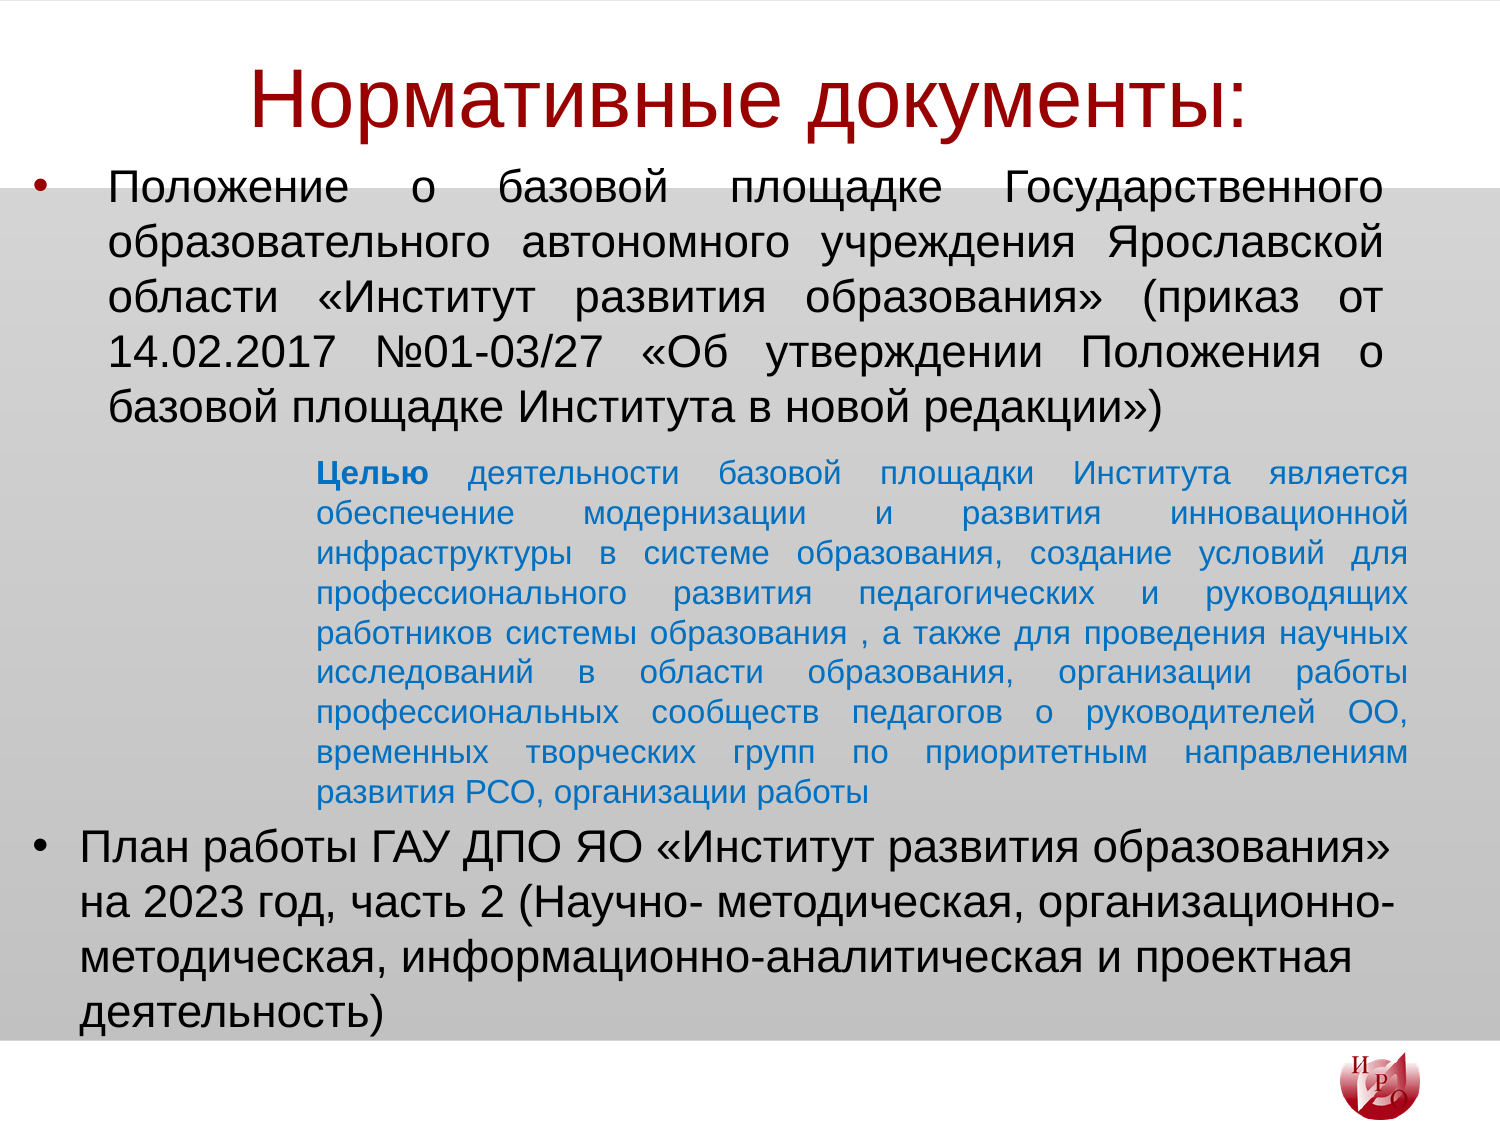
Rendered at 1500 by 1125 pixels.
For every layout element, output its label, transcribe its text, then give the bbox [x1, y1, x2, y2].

picture [1340, 1045, 1420, 1120]
text_box План работы ГАУ ДПО ЯО «Институт развития образования» на 2023 год, часть 2 (Научно- методическая, организационно-методическая, информационно-аналитическая и проектная деятельность) [17, 809, 1425, 1045]
title Нормативные документы: [0, 0, 1500, 188]
list Положение о базовой площадке Государственного образовательного автономного учреждения Ярославской области «Институт развития образования» (приказ от 14.02.2017 №01-03/27 «Об утверждении Положения о базовой площадке Института в новой редакции») [17, 148, 1400, 445]
list Целью деятельности базовой площадки Института является обеспечение модернизации и развития инновационной инфраструктуры в системе образования, создание условий для профессионального развития педагогических и руководящих работников системы образования , а также для проведения научных исследований в области образования, организации работы профессиональных сообществ педагогов о руководителей ОО, временных творческих групп по приоритетным направлениям развития РСО, организации работы [300, 443, 1426, 811]
